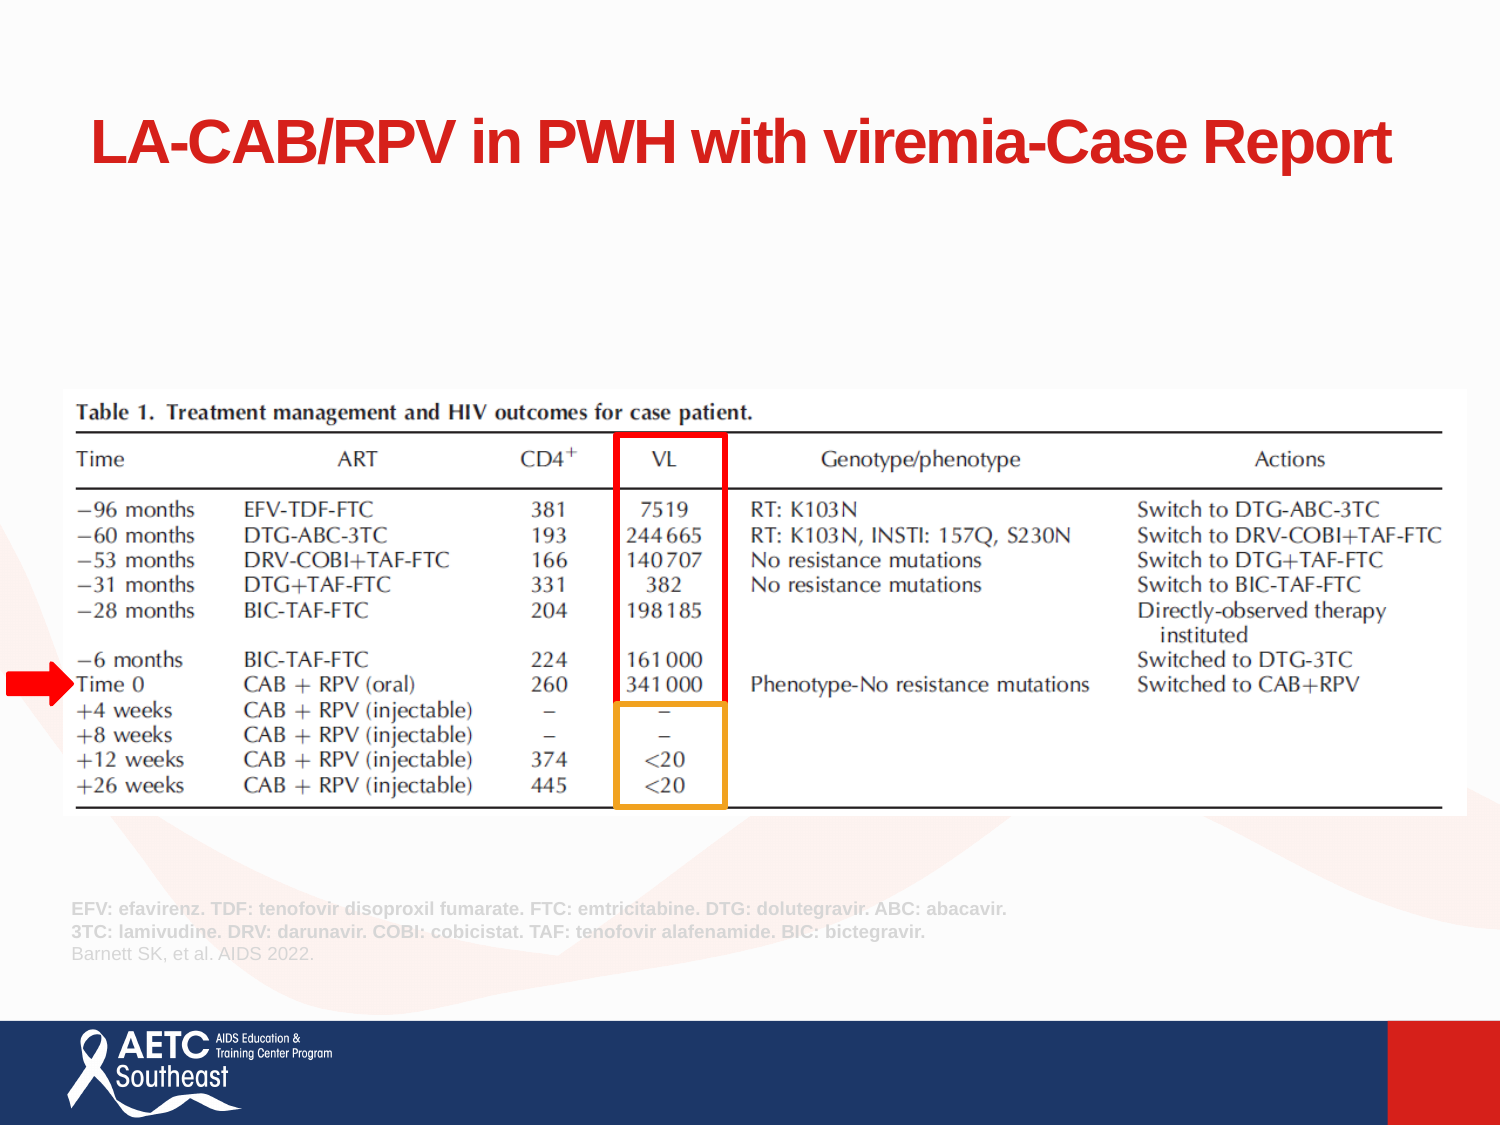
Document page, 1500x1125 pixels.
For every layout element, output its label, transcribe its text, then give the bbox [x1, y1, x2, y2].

text_box EFV: efavirenz. TDF: tenofovir disoproxil fumarate. FTC: emtricitabine. DTG: dolutegravir. ABC: abacavir. 3TC: lamivudine. DRV: darunavir. COBI: cobicistat. TAF: tenofovir alafenamide. BIC: bictegravir. Barnett SK, et al. AIDS 2022. [56, 889, 1027, 972]
title LA-CAB/RPV in PWH with viremia-Case Report [75, 45, 1440, 233]
picture [0, 0, 1500, 1015]
picture [66, 1028, 333, 1119]
text_box [6, 661, 60, 707]
